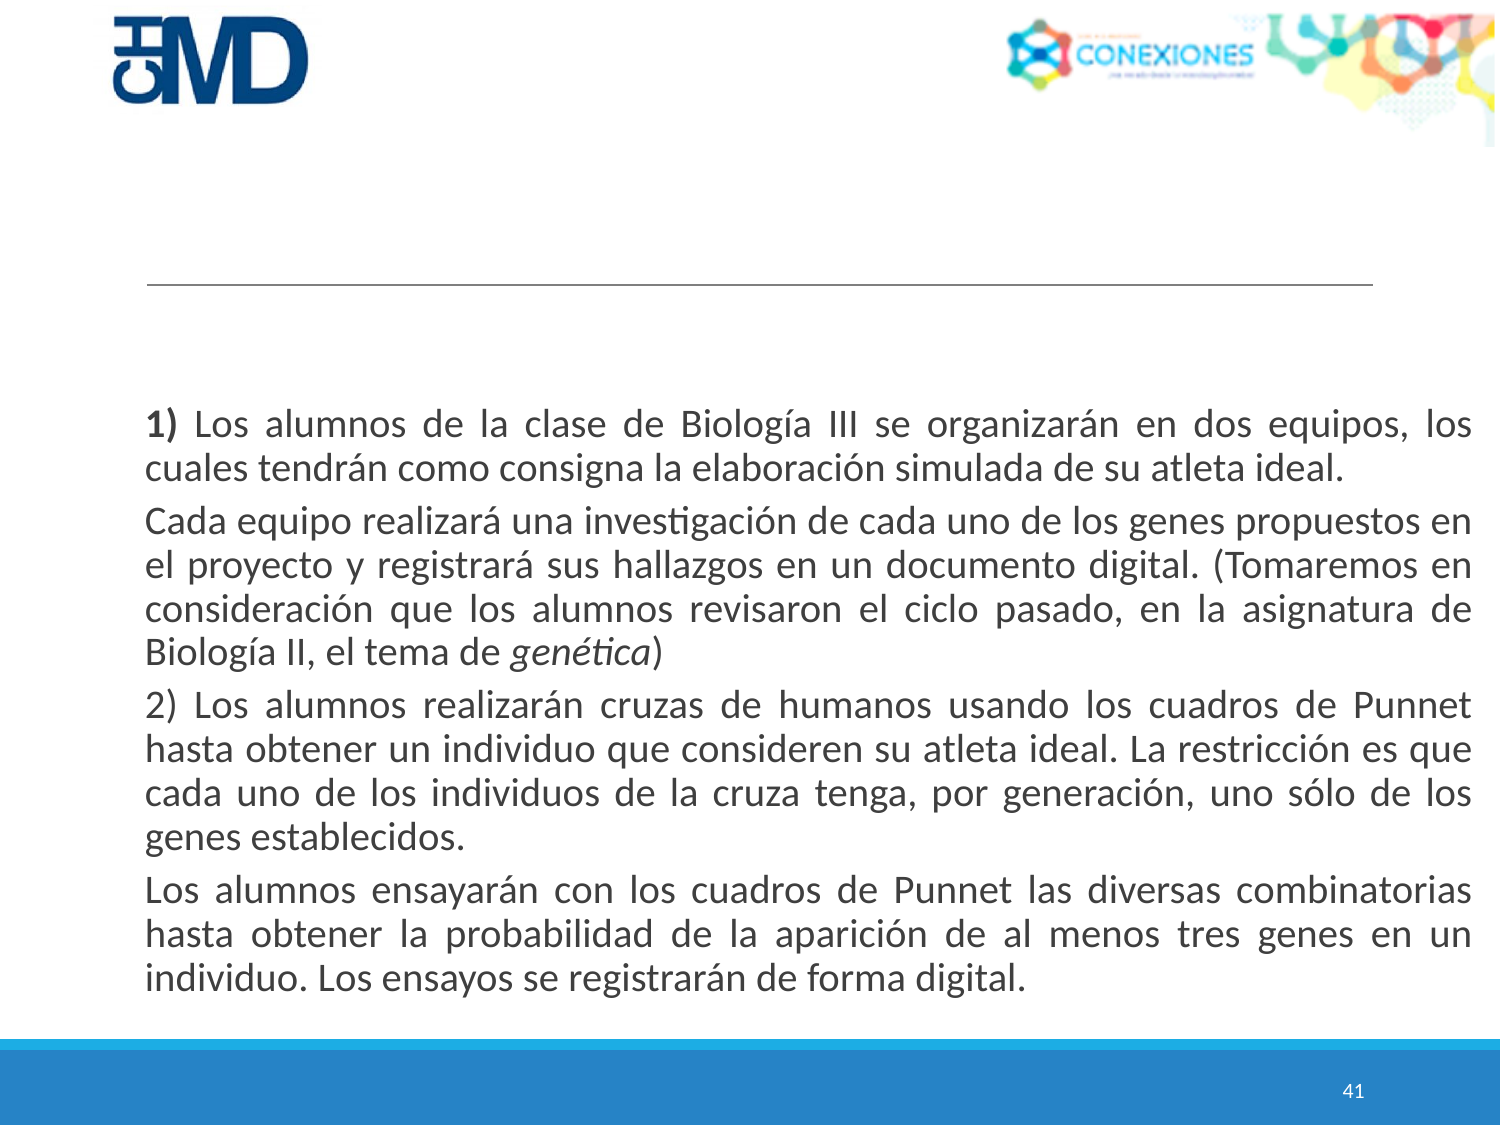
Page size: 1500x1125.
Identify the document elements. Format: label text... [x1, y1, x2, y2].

picture [949, 4, 1500, 147]
slide_number 41 [1218, 1059, 1380, 1120]
picture [93, 4, 322, 118]
list 1) Los alumnos de la clase de Biología III se organizarán en dos equipos, los cuales tendrán como consigna la elaboración simulada de su atleta ideal. Cada equipo realizará una investigación de cada uno de los genes propuestos en el proyecto y registrará sus hallazgos en un documento digital. (Tomaremos en consideración que los alumnos revisaron el ciclo pasado, en la asignatura de Biología II, el tema de genética) 2) Los alumnos realizarán cruzas de humanos usando los cuadros de Punnet hasta obtener un individuo que consideren su atleta ideal. La restricción es que cada uno de los individuos de la cruza tenga, por generación, uno sólo de los genes establecidos. Los alumnos ensayarán con los cuadros de Punnet las diversas combinatorias hasta obtener la probabilidad de la aparición de al menos tres genes en un individuo. Los ensayos se registrarán de forma digital. [130, 394, 1475, 1042]
